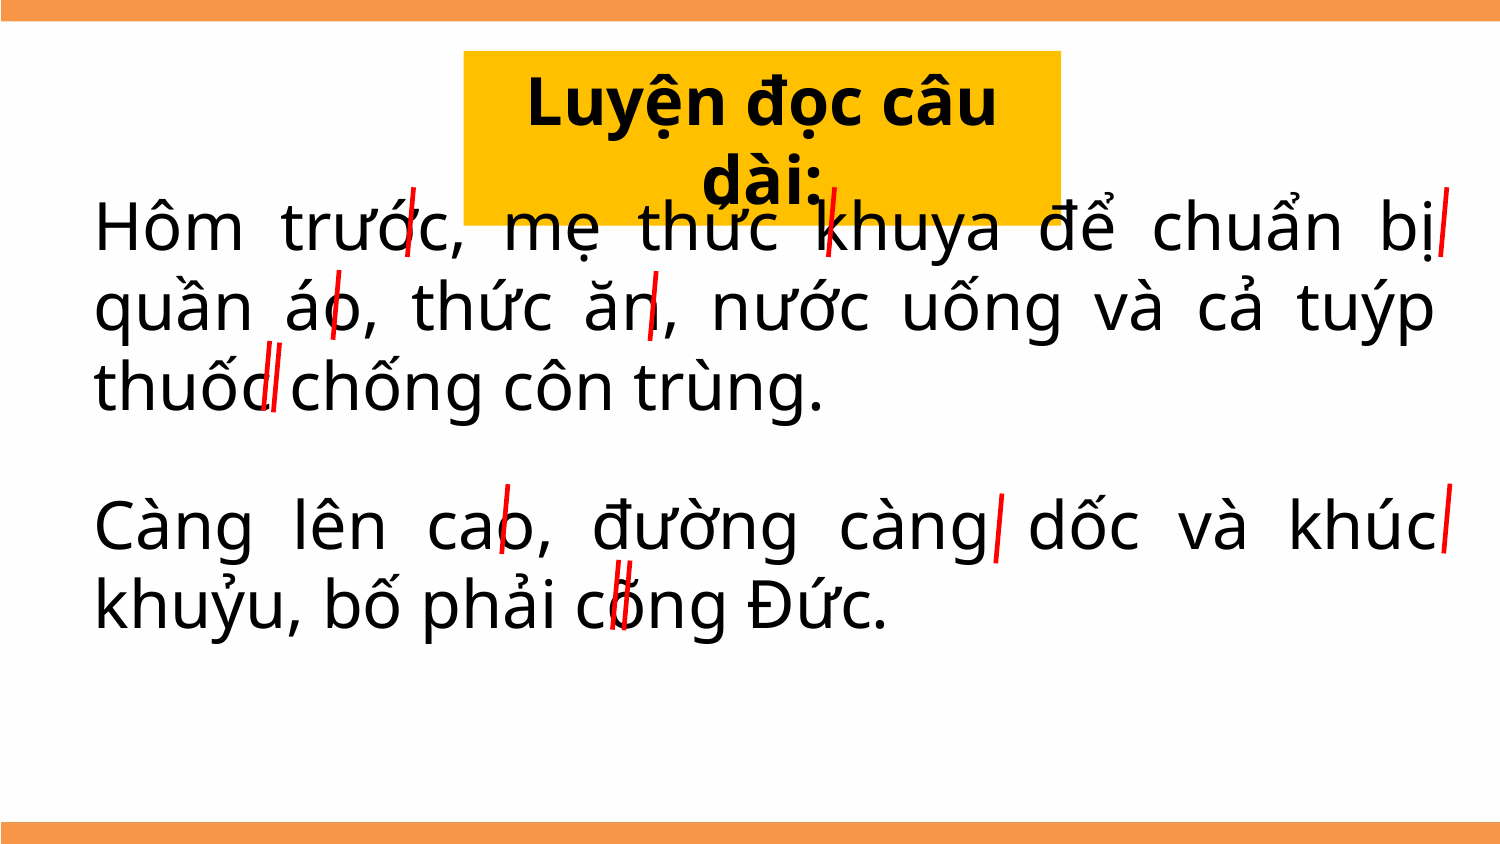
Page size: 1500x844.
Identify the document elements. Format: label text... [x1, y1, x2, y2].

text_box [995, 493, 1003, 564]
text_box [1440, 186, 1448, 258]
text_box Luyện đọc câu dài: [463, 50, 1062, 176]
picture [0, 0, 1500, 844]
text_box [407, 186, 414, 258]
text_box Hôm trước, mẹ thức khuya để chuẩn bị quần áo, thức ăn, nước uống và cả tuýp thuốc chống côn trùng. [78, 176, 1454, 431]
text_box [263, 340, 280, 413]
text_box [332, 269, 340, 340]
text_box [828, 186, 835, 258]
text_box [1443, 483, 1451, 554]
text_box Càng lên cao, đường càng dốc và khúc khuỷu, bố phải cõng Đức. [78, 474, 1454, 650]
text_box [612, 559, 631, 631]
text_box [501, 483, 509, 555]
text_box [649, 270, 657, 342]
